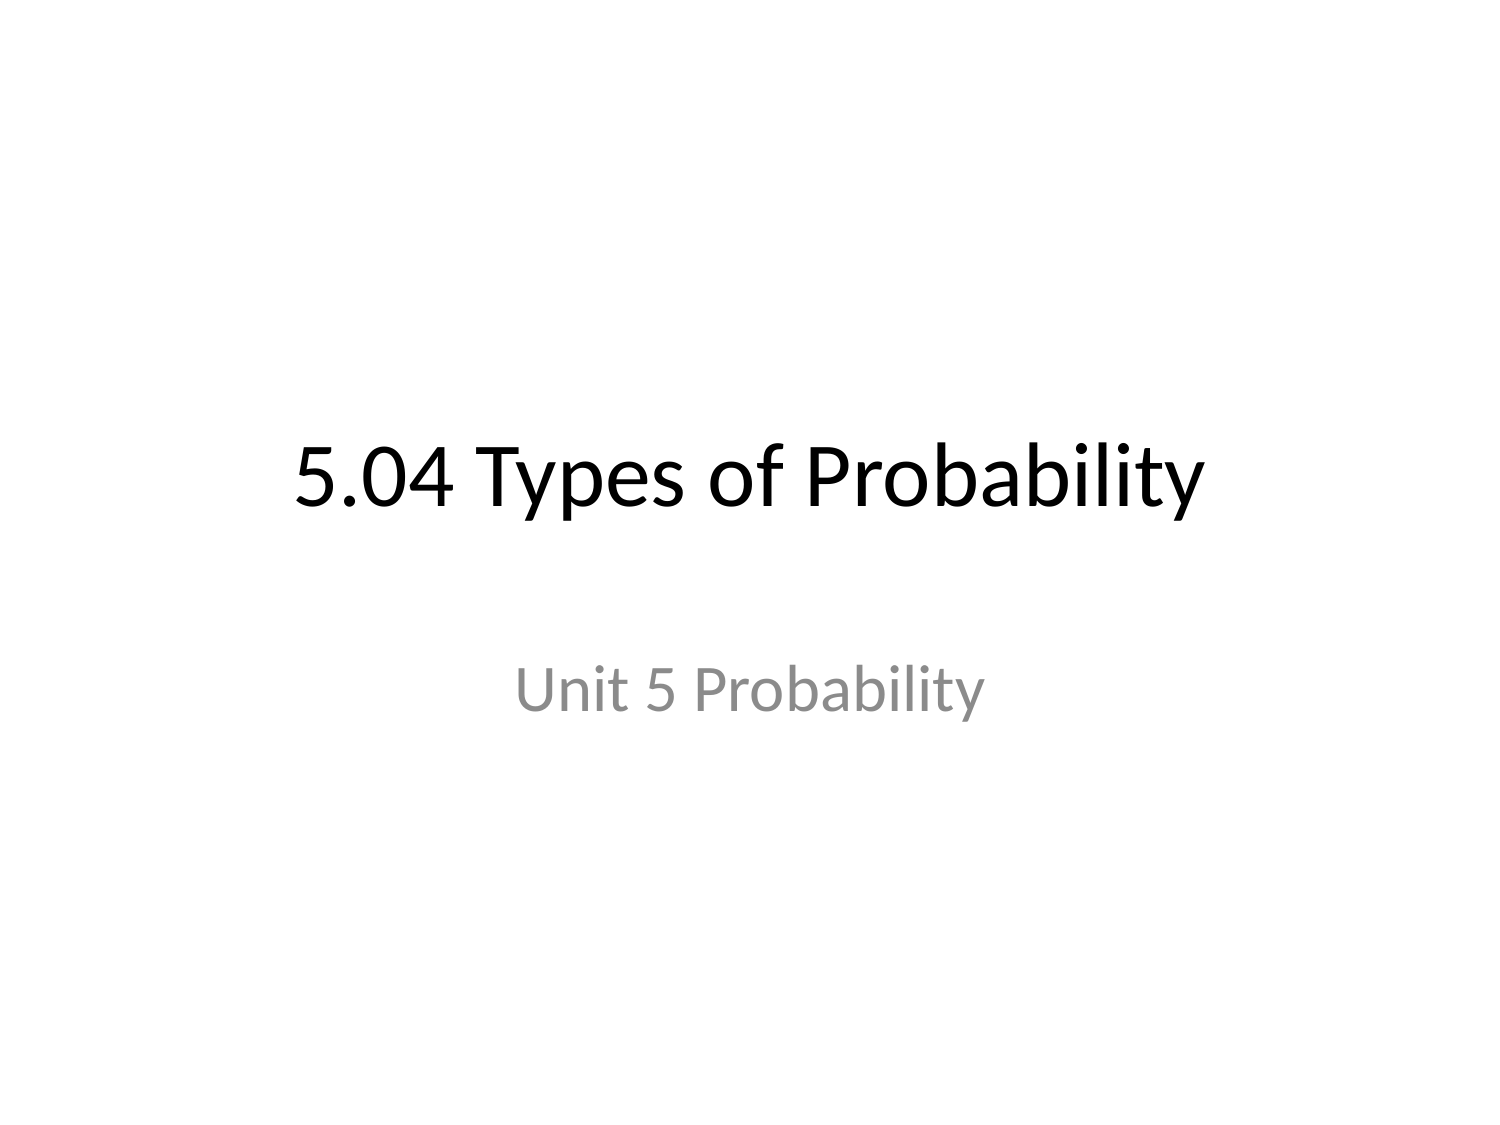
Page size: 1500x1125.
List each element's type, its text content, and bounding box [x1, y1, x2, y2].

title 5.04 Types of Probability [112, 349, 1388, 591]
subtitle Unit 5 Probability [225, 637, 1275, 925]
